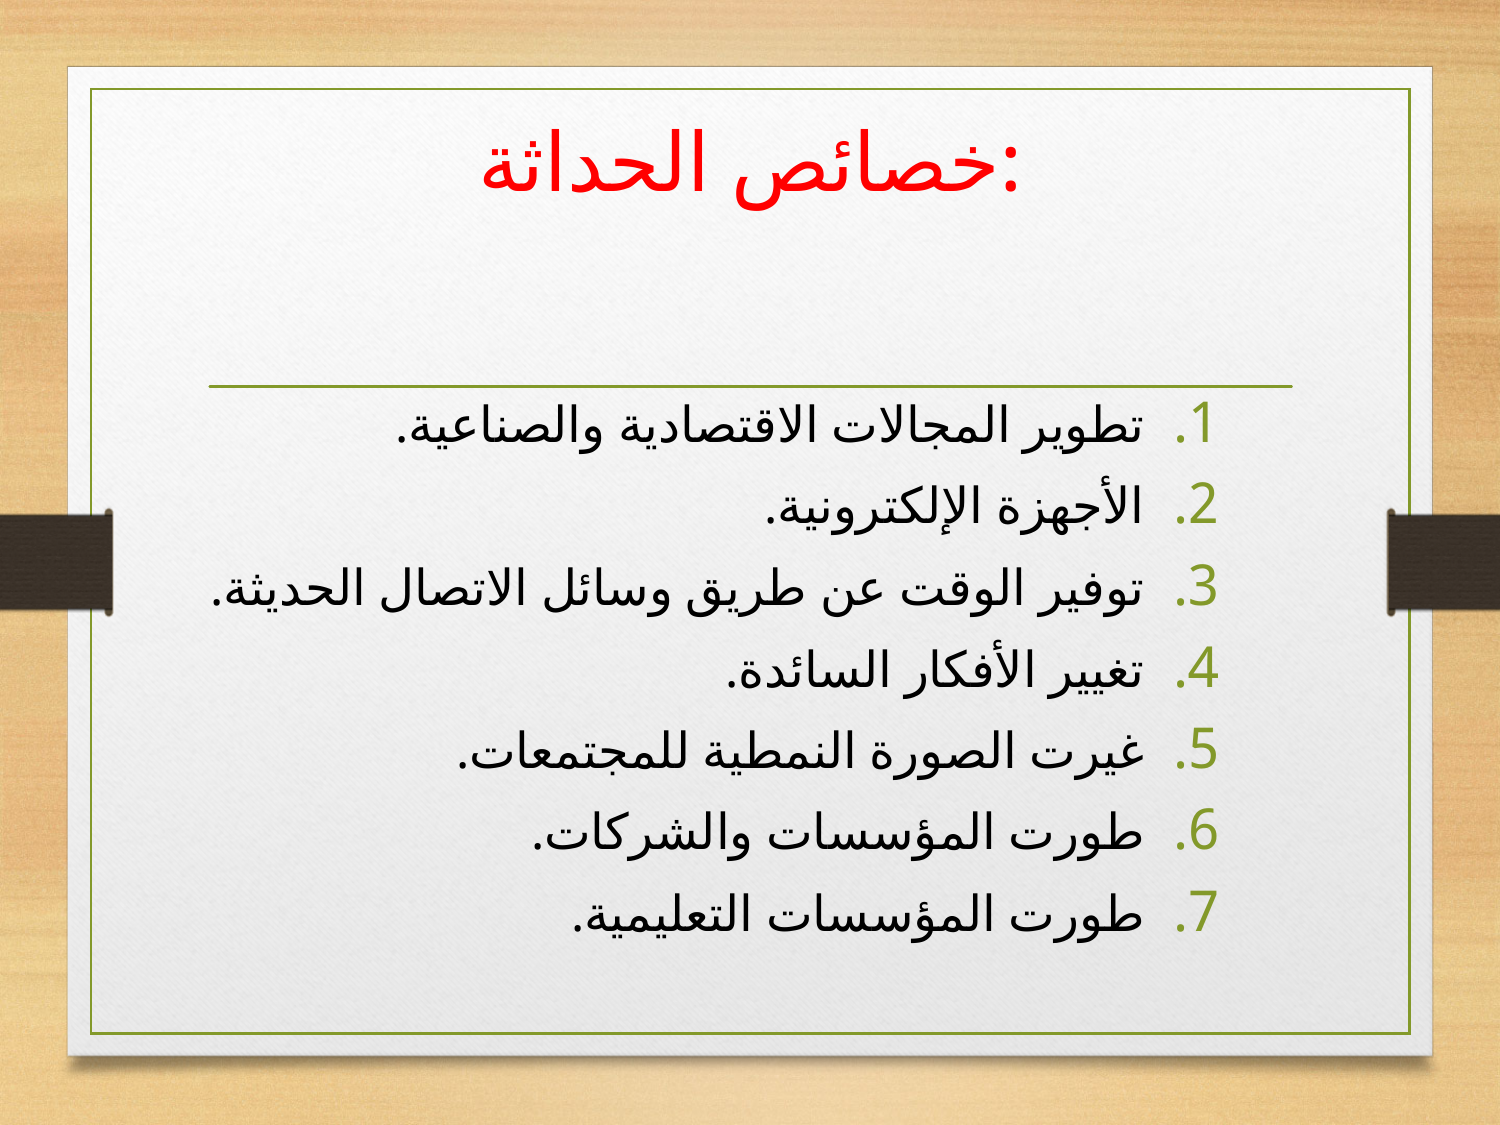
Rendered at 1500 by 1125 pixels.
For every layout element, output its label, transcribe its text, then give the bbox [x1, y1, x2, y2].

list تطوير المجالات الاقتصادية والصناعية. الأجهزة الإلكترونية. توفير الوقت عن طريق وسائل الاتصال الحديثة. تغيير الأفكار السائدة. غيرت الصورة النمطية للمجتمعات. طورت المؤسسات والشركات. طورت المؤسسات التعليمية. [193, 385, 1309, 974]
title خصائص الحداثة: [193, 101, 1309, 315]
picture [0, 0, 1500, 1125]
